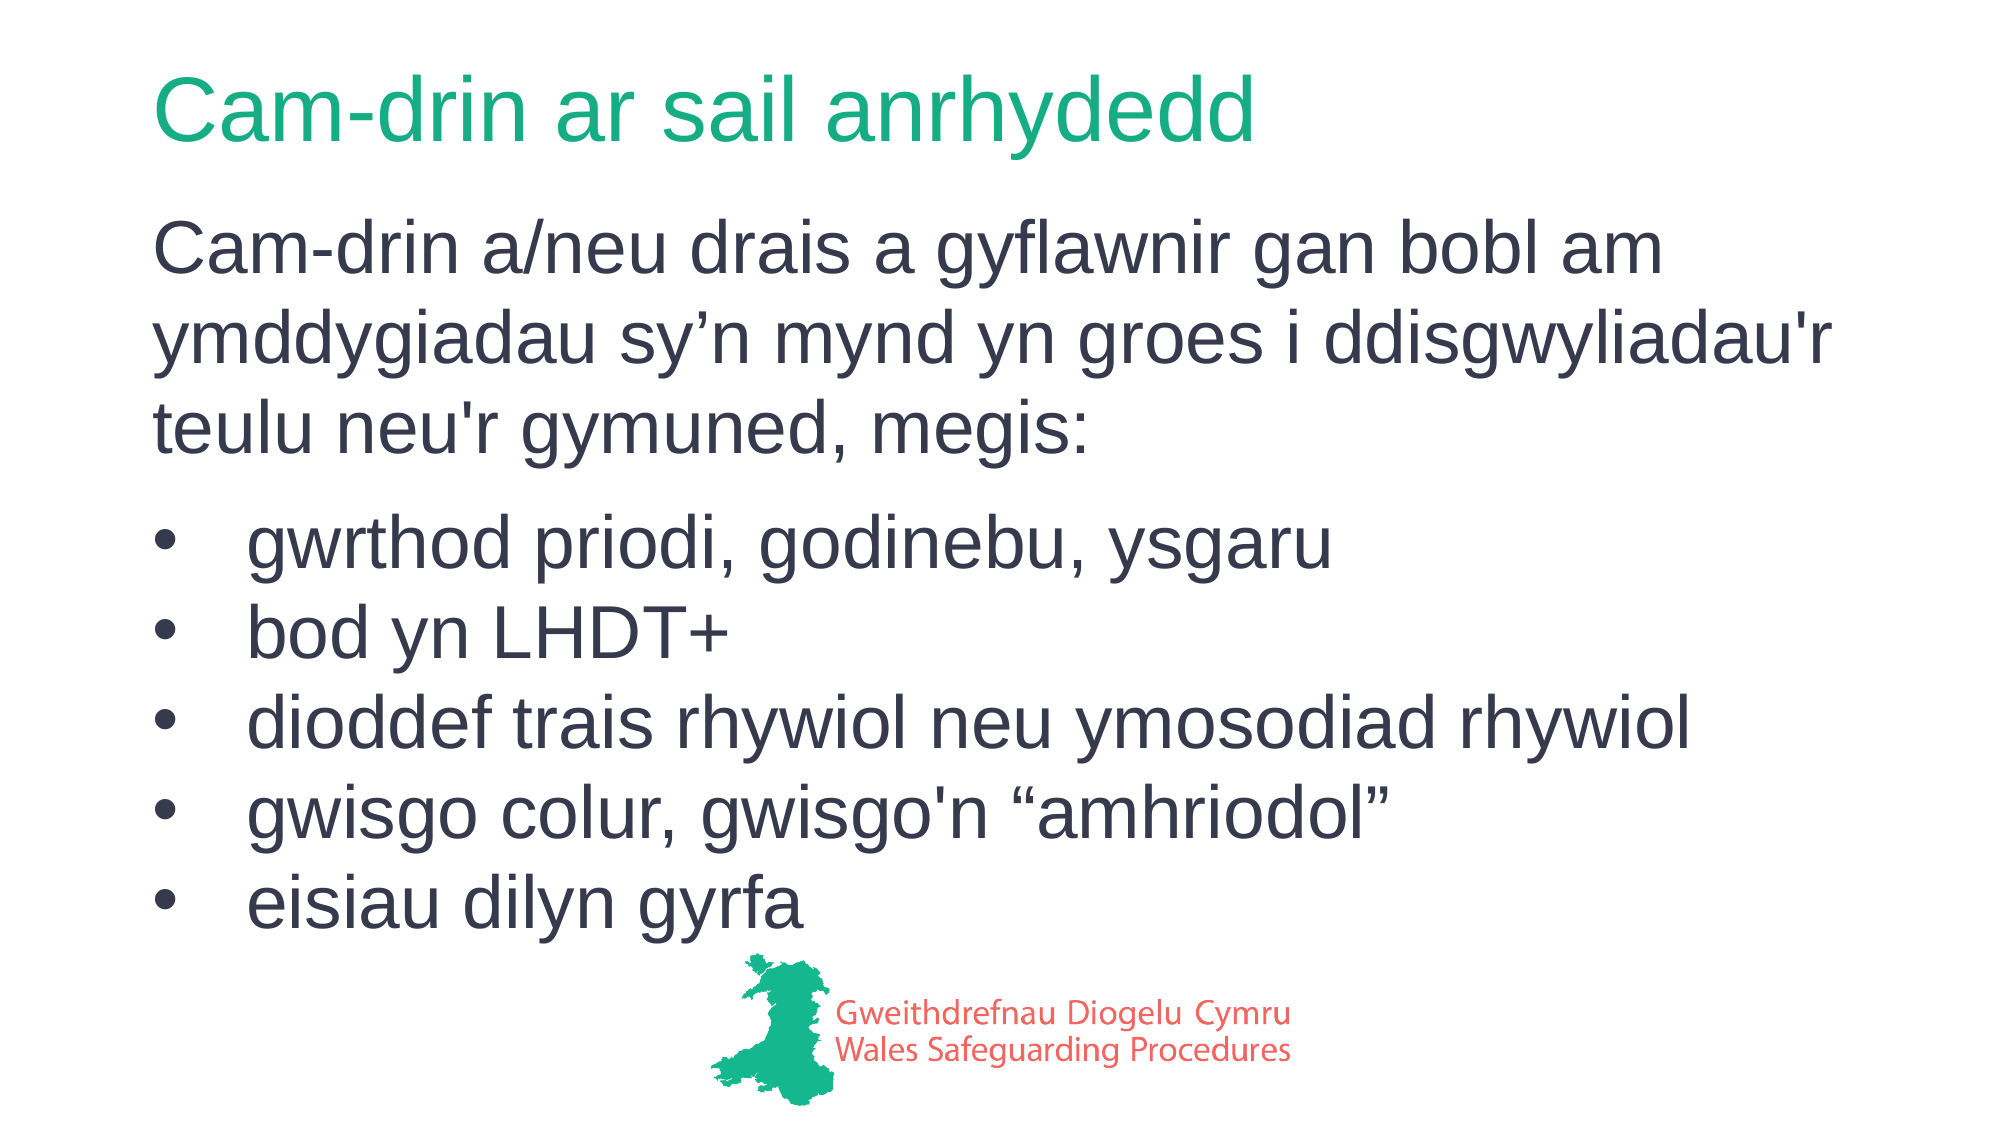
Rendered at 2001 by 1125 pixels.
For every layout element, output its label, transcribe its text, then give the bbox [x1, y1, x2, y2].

title Cam-drin ar sail anrhydedd [137, 3, 1863, 191]
picture [710, 1021, 1290, 1106]
text_box Cam-drin a/neu drais a gyflawnir gan bobl am ymddygiadau sy’n mynd yn groes i ddisgwyliadau'r teulu neu'r gymuned, megis: gwrthod priodi, godinebu, ysgaru bod yn LHDT+ dioddef trais rhywiol neu ymosodiad rhywiol gwisgo colur, gwisgo'n “amhriodol” eisiau dilyn gyrfa [137, 191, 1930, 1021]
